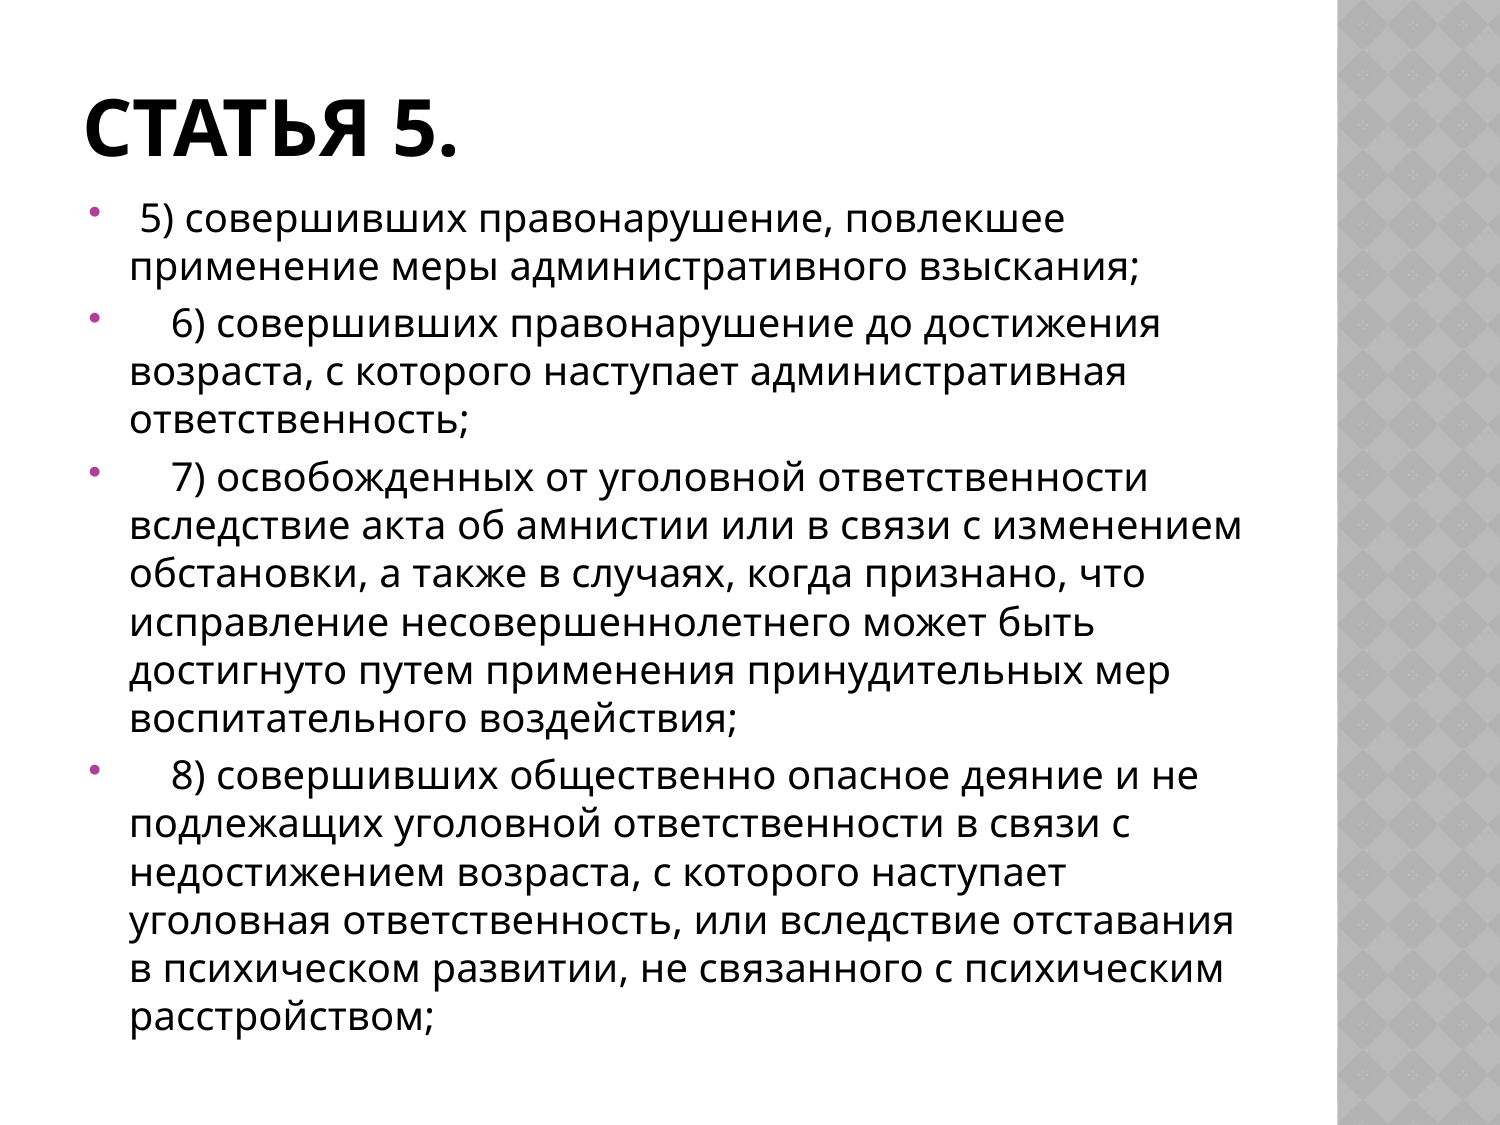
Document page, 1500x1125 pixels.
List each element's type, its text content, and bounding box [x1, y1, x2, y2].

list 5) совершивших правонарушение, повлекшее применение меры административного взыскания; 6) совершивших правонарушение до достижения возраста, с которого наступает административная ответственность; 7) освобожденных от уголовной ответственности вследствие акта об амнистии или в связи с изменением обстановки, а также в случаях, когда признано, что исправление несовершеннолетнего может быть достигнуто путем применения принудительных мер воспитательного воздействия; 8) совершивших общественно опасное деяние и не подлежащих уголовной ответственности в связи с недостижением возраста, с которого наступает уголовная ответственность, или вследствие отставания в психическом развитии, не связанного с психическим расстройством; [75, 184, 1263, 1059]
title Статья 5. [75, 52, 1263, 173]
